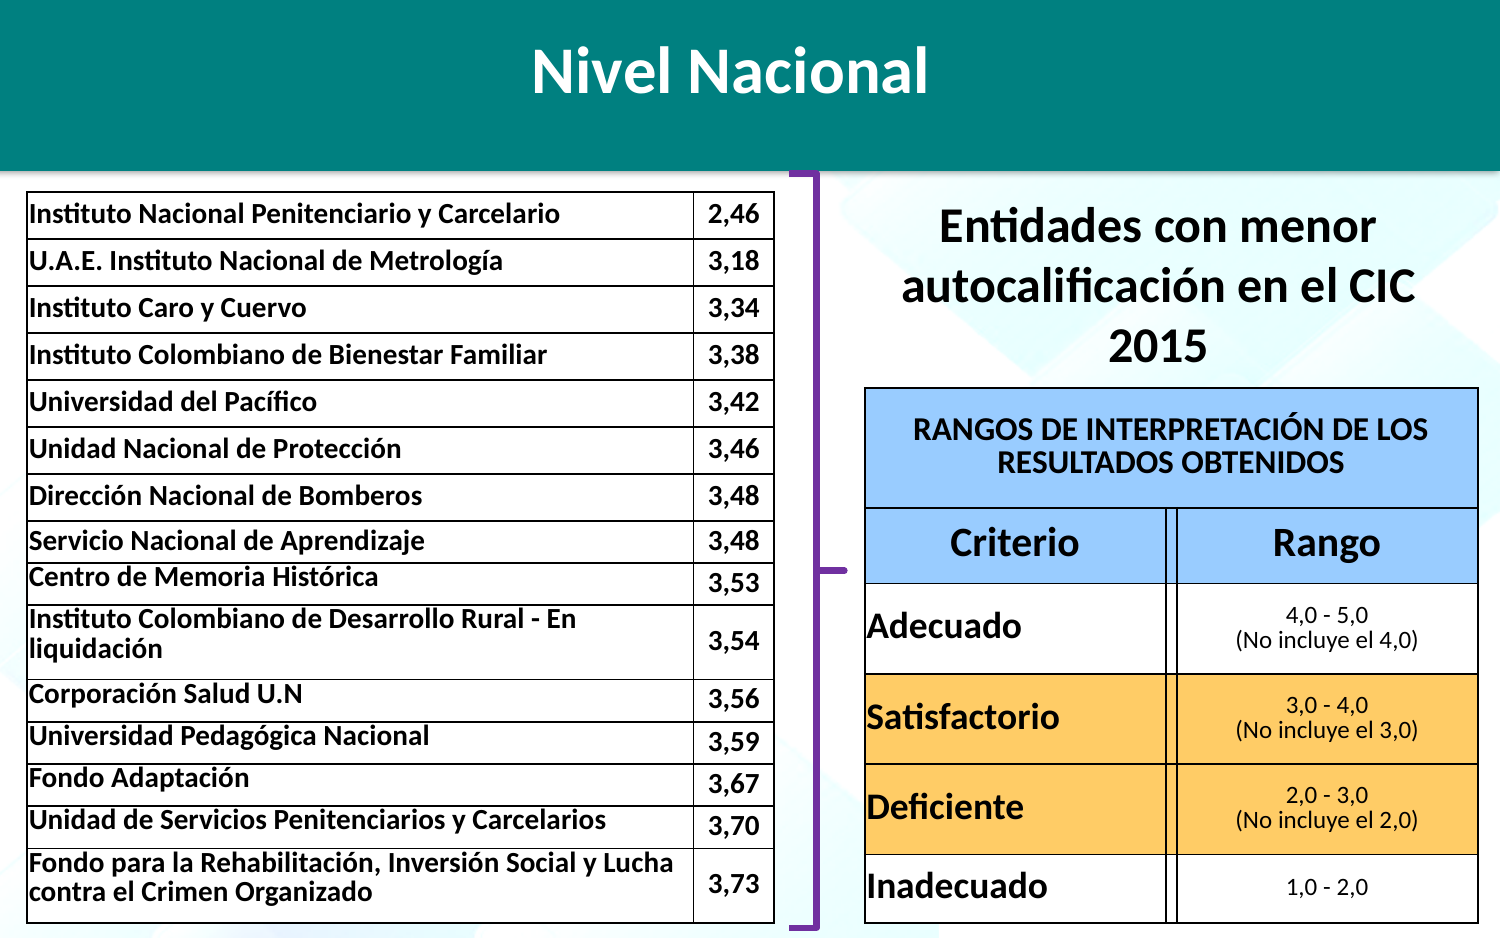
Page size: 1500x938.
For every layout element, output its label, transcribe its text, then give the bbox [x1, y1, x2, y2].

table_cell 3,73 [694, 849, 773, 922]
table_cell Centro de Memoria Histórica [28, 564, 693, 604]
table_cell Unidad Nacional de Protección [28, 428, 693, 473]
table_cell Deficiente [866, 765, 1165, 854]
table_header Instituto Nacional Penitenciario y Carcelario [28, 193, 693, 238]
table_cell [1167, 765, 1176, 854]
text_box Entidades con menor autocalificación en el CIC 2015 [866, 185, 1451, 387]
table_cell [1167, 584, 1176, 673]
table_cell 3,0 - 4,0 (No incluye el 3,0) [1178, 675, 1477, 763]
table_cell 3,56 [694, 680, 773, 721]
table_cell 3,42 [694, 381, 773, 426]
table_cell Unidad de Servicios Penitenciarios y Carcelarios [28, 807, 693, 848]
table_cell Inadecuado [866, 855, 1165, 922]
table_cell Criterio [866, 509, 1165, 583]
table_cell [1167, 675, 1176, 763]
table_cell Universidad Pedagógica Nacional [28, 723, 693, 763]
table_cell 2,0 - 3,0 (No incluye el 2,0) [1178, 765, 1477, 854]
table_cell [1167, 509, 1176, 583]
table_cell 3,38 [694, 334, 773, 379]
picture [21, 825, 128, 931]
table_cell Satisfactorio [866, 675, 1165, 763]
table_cell U.A.E. Instituto Nacional de Metrología [28, 240, 693, 285]
table_cell 3,53 [694, 564, 773, 604]
table_cell 3,46 [694, 428, 773, 473]
table_cell 3,54 [694, 606, 773, 679]
text_box [938, 789, 1500, 938]
table_cell Instituto Colombiano de Bienestar Familiar [28, 334, 693, 379]
table_cell Fondo Adaptación [28, 765, 693, 805]
table_cell 3,59 [694, 723, 773, 763]
table_cell Servicio Nacional de Aprendizaje [28, 522, 693, 562]
table_cell Rango [1178, 509, 1477, 583]
title Nivel Nacional [0, 19, 1478, 198]
text_box [788, 173, 846, 928]
table_cell Dirección Nacional de Bomberos [28, 475, 693, 520]
table_cell 3,48 [694, 522, 773, 562]
table_cell 4,0 - 5,0 (No incluye el 4,0) [1178, 584, 1477, 673]
table_cell 3,70 [694, 807, 773, 848]
table_cell Universidad del Pacífico [28, 381, 693, 426]
table_cell Corporación Salud U.N [28, 680, 693, 721]
table_cell 3,34 [694, 287, 773, 332]
table_cell 3,67 [694, 765, 773, 805]
table_cell 1,0 - 2,0 [1178, 855, 1477, 922]
table_header 2,46 [694, 193, 773, 238]
table_cell Adecuado [866, 584, 1165, 673]
table_cell Fondo para la Rehabilitación, Inversión Social y Lucha contra el Crimen Organizado [28, 849, 693, 922]
table_cell Instituto Caro y Cuervo [28, 287, 693, 332]
table_cell Instituto Colombiano de Desarrollo Rural - En liquidación [28, 606, 693, 679]
table_cell 3,48 [694, 475, 773, 520]
table_cell 3,18 [694, 240, 773, 285]
table_header RANGOS DE INTERPRETACIÓN DE LOS RESULTADOS OBTENIDOS [866, 389, 1477, 507]
table_cell [1167, 855, 1176, 922]
